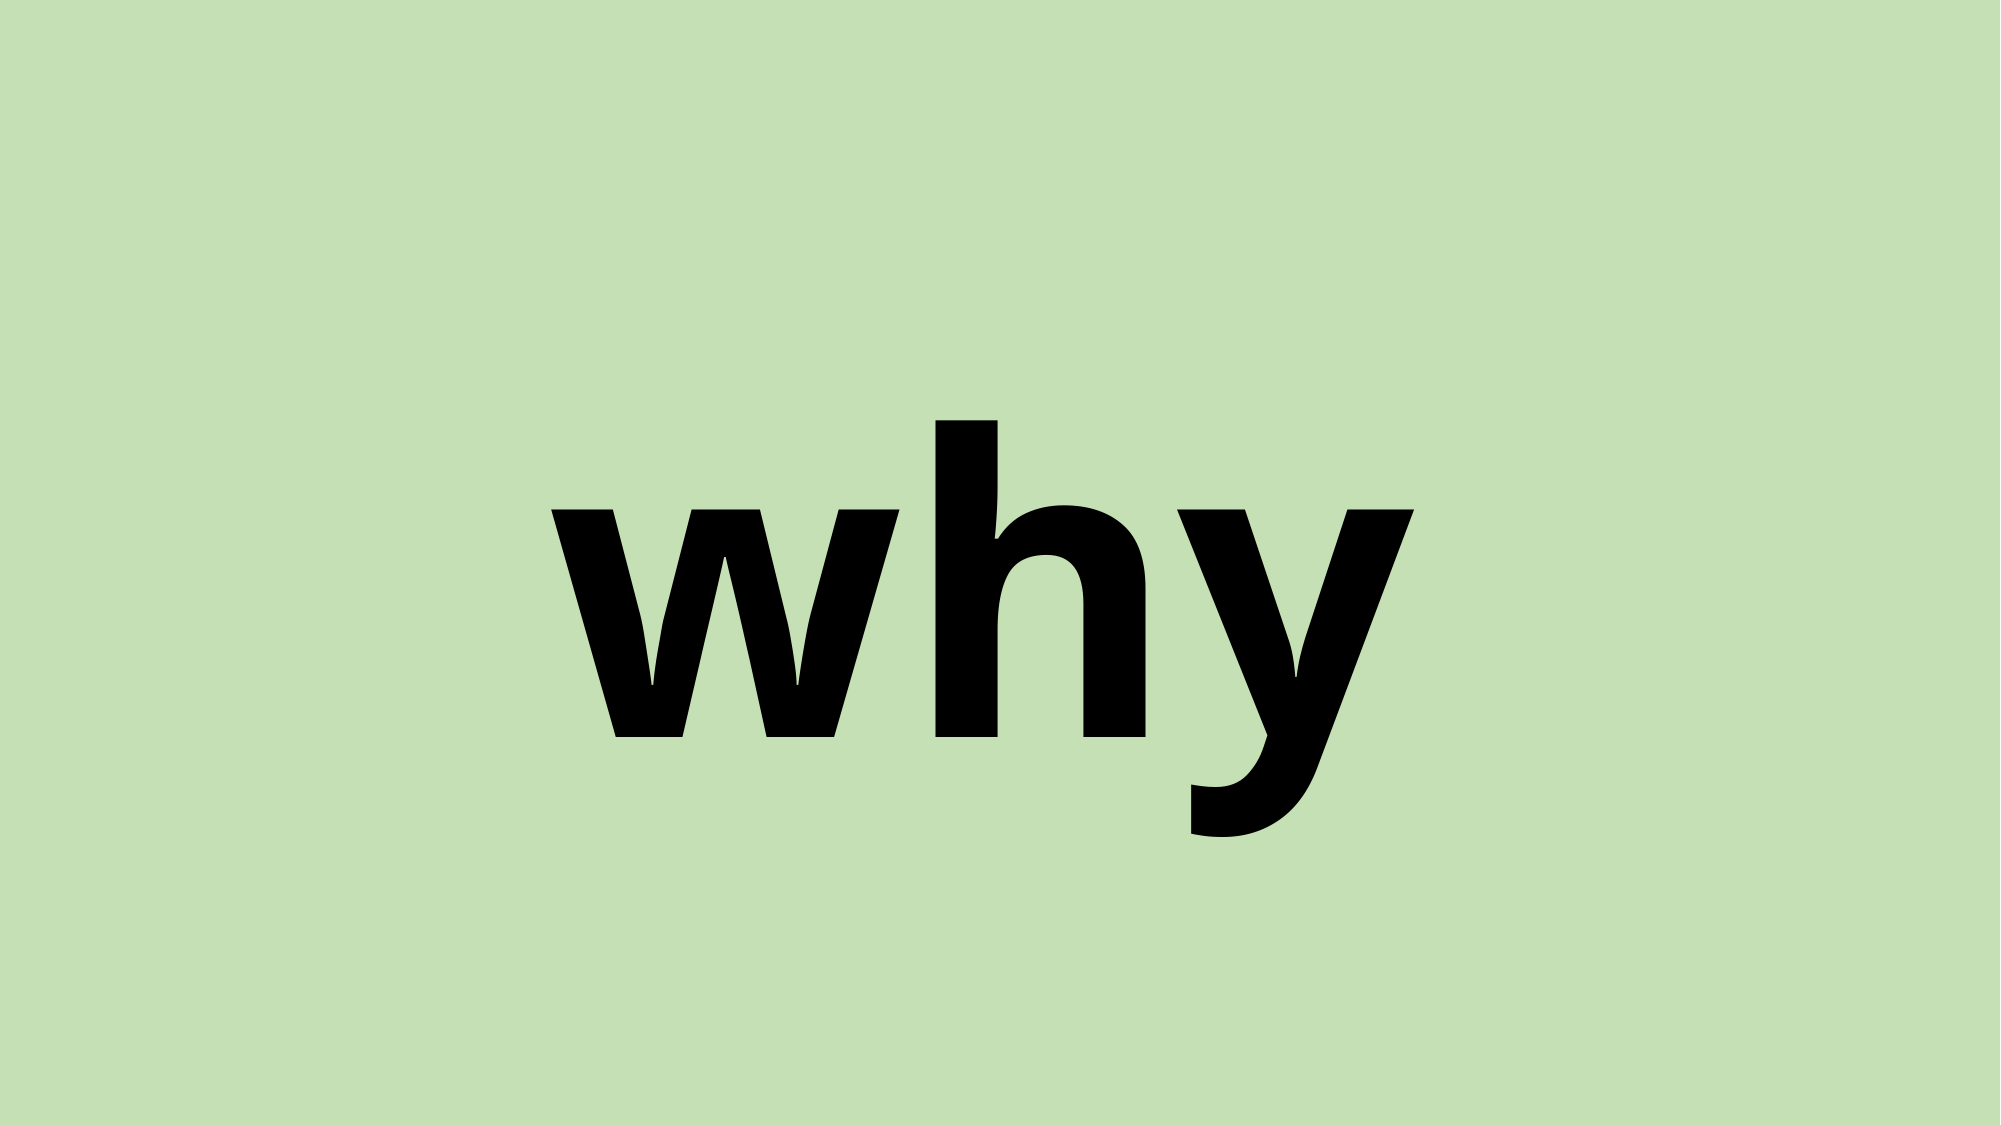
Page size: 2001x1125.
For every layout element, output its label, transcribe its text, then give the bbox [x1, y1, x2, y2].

title why [231, 443, 1732, 836]
